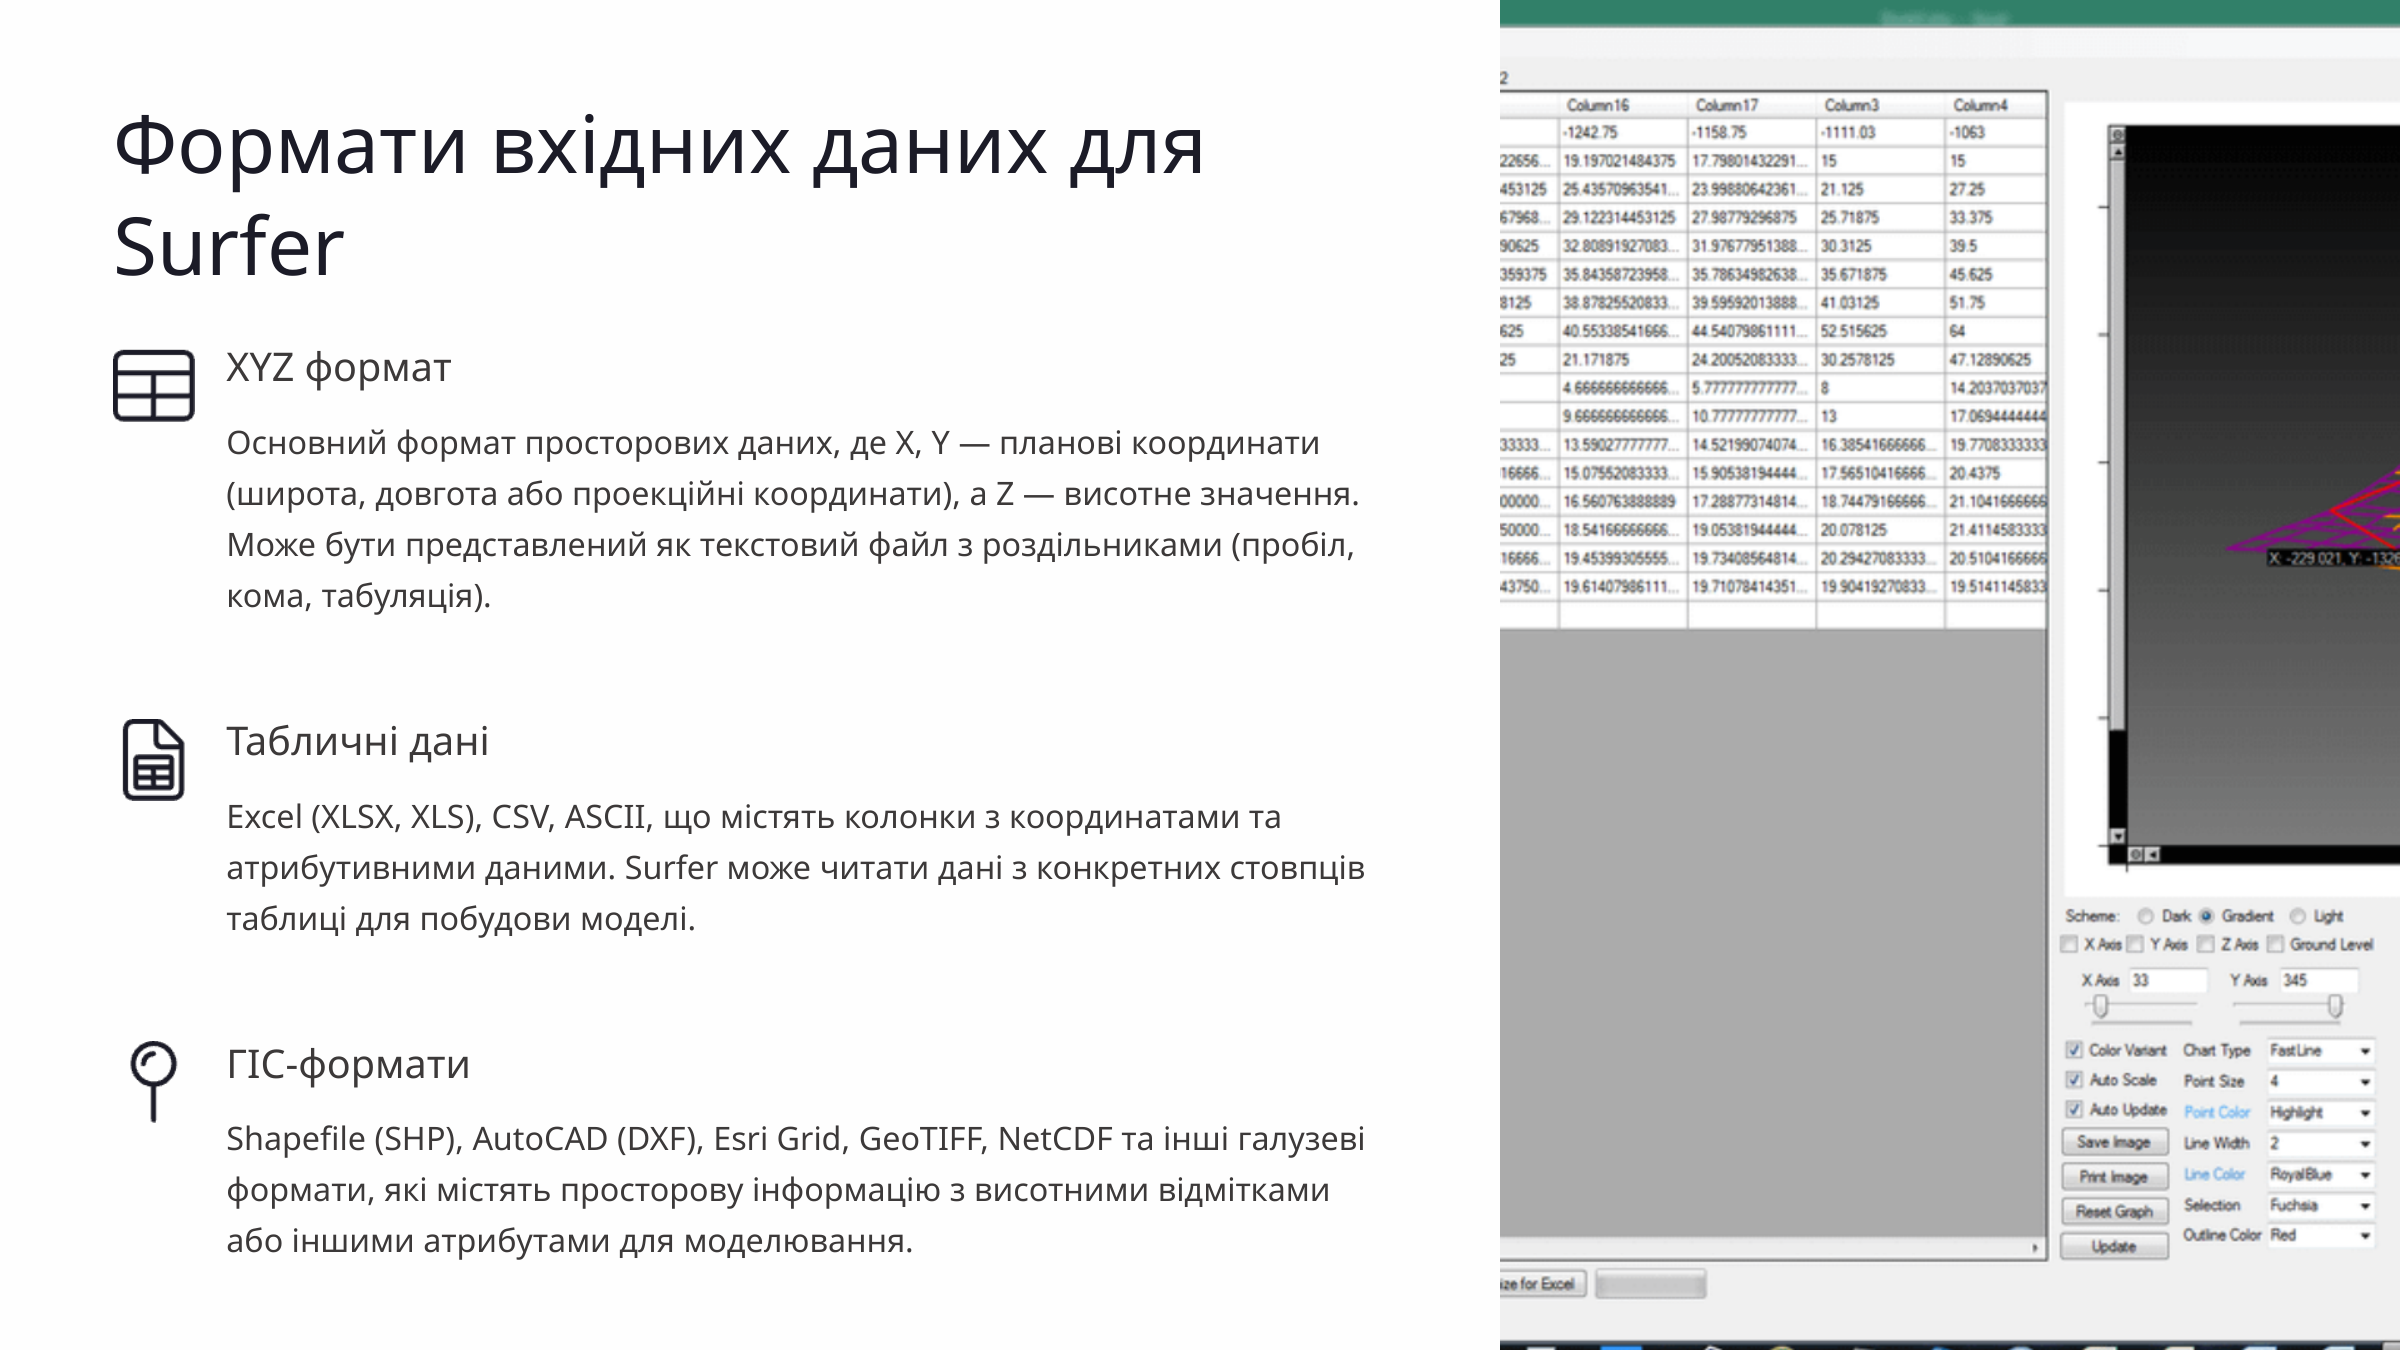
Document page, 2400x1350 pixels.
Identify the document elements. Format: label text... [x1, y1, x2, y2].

text_box ГІС-формати [226, 1036, 631, 1087]
text_box Формати вхідних даних для Surfer [113, 88, 1387, 292]
picture [113, 719, 195, 801]
picture [113, 1041, 195, 1123]
text_box Табличні дані [226, 713, 631, 765]
text_box Excel (XLSX, XLS), CSV, ASCII, що містять колонки з координатами та атрибутивними даними. Surfer може читати дані з конкретних стовпців таблиці для побудови моделі. [226, 783, 1387, 940]
text_box XYZ формат [226, 339, 631, 391]
text_box Основний формат просторових даних, де X, Y — планові координати (широта, довгота або проекційні координати), а Z — висотне значення. Може бути представлений як текстовий файл з роздільниками (пробіл, кома, табуляція). [226, 409, 1387, 617]
picture [1499, 0, 2400, 1350]
picture [113, 345, 195, 427]
text_box Shapefile (SHP), AutoCAD (DXF), Esri Grid, GeoTIFF, NetCDF та інші галузеві формати, які містять просторову інформацію з висотними відмітками або іншими атрибутами для моделювання. [226, 1106, 1387, 1262]
